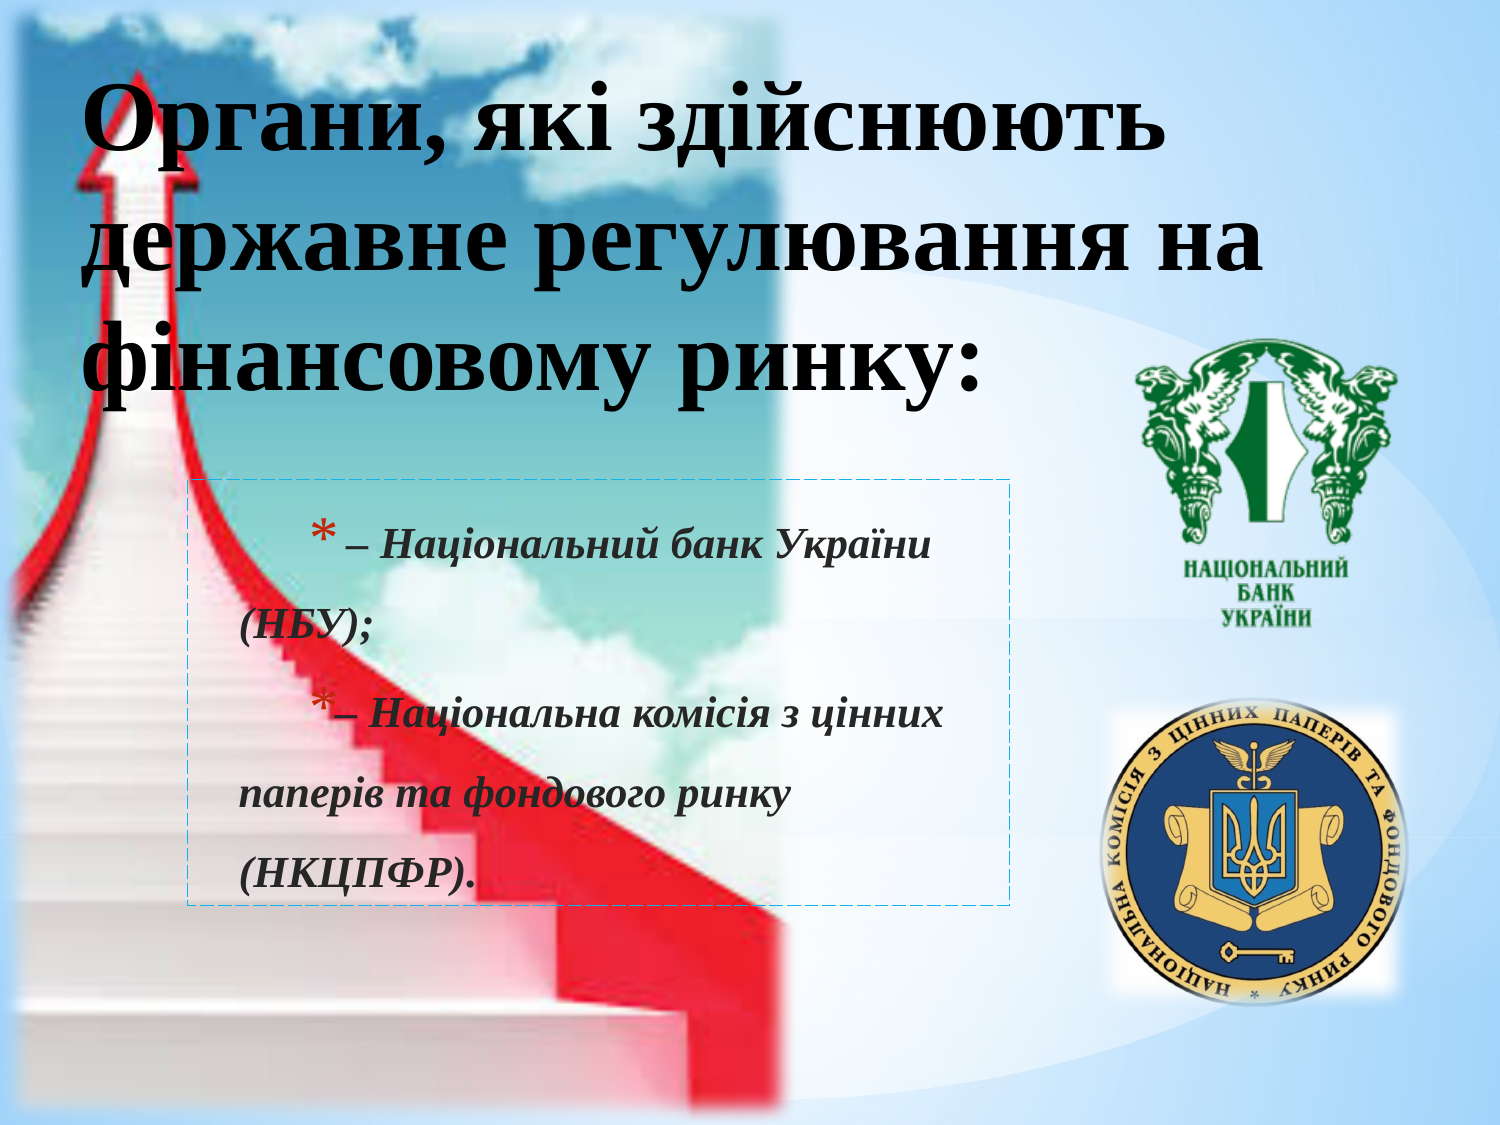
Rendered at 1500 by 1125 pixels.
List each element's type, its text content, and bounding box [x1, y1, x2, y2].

list – Національний банк України (НБУ); – Національна комісія з цінних паперів та фондового ринку (НКЦПФР). [801, 479, 1010, 906]
title Органи, які здійснюють державне регулювання на фінансовому ринку: [801, 42, 1329, 445]
picture [1092, 314, 1437, 659]
picture [1092, 692, 1415, 1013]
picture [0, 0, 797, 1125]
